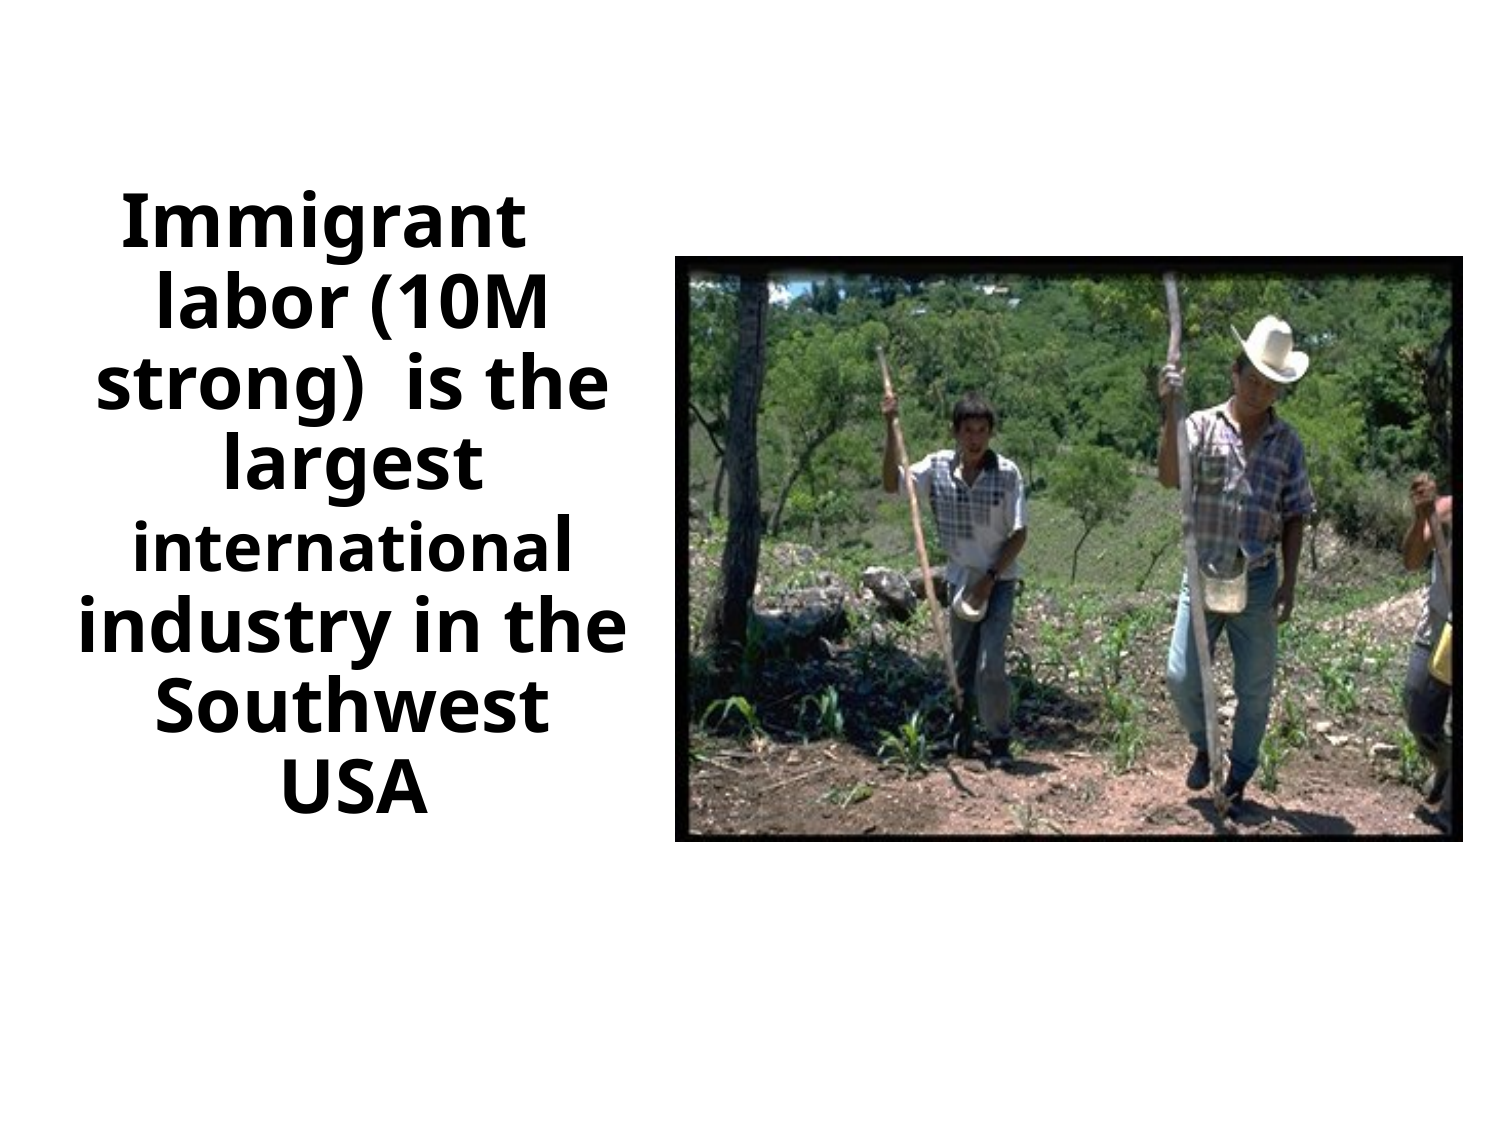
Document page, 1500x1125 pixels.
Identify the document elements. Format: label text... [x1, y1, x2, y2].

list Immigrant labor (10M strong) is the largest international industry in the Southwest USA [0, 174, 650, 1013]
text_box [674, 255, 1463, 843]
